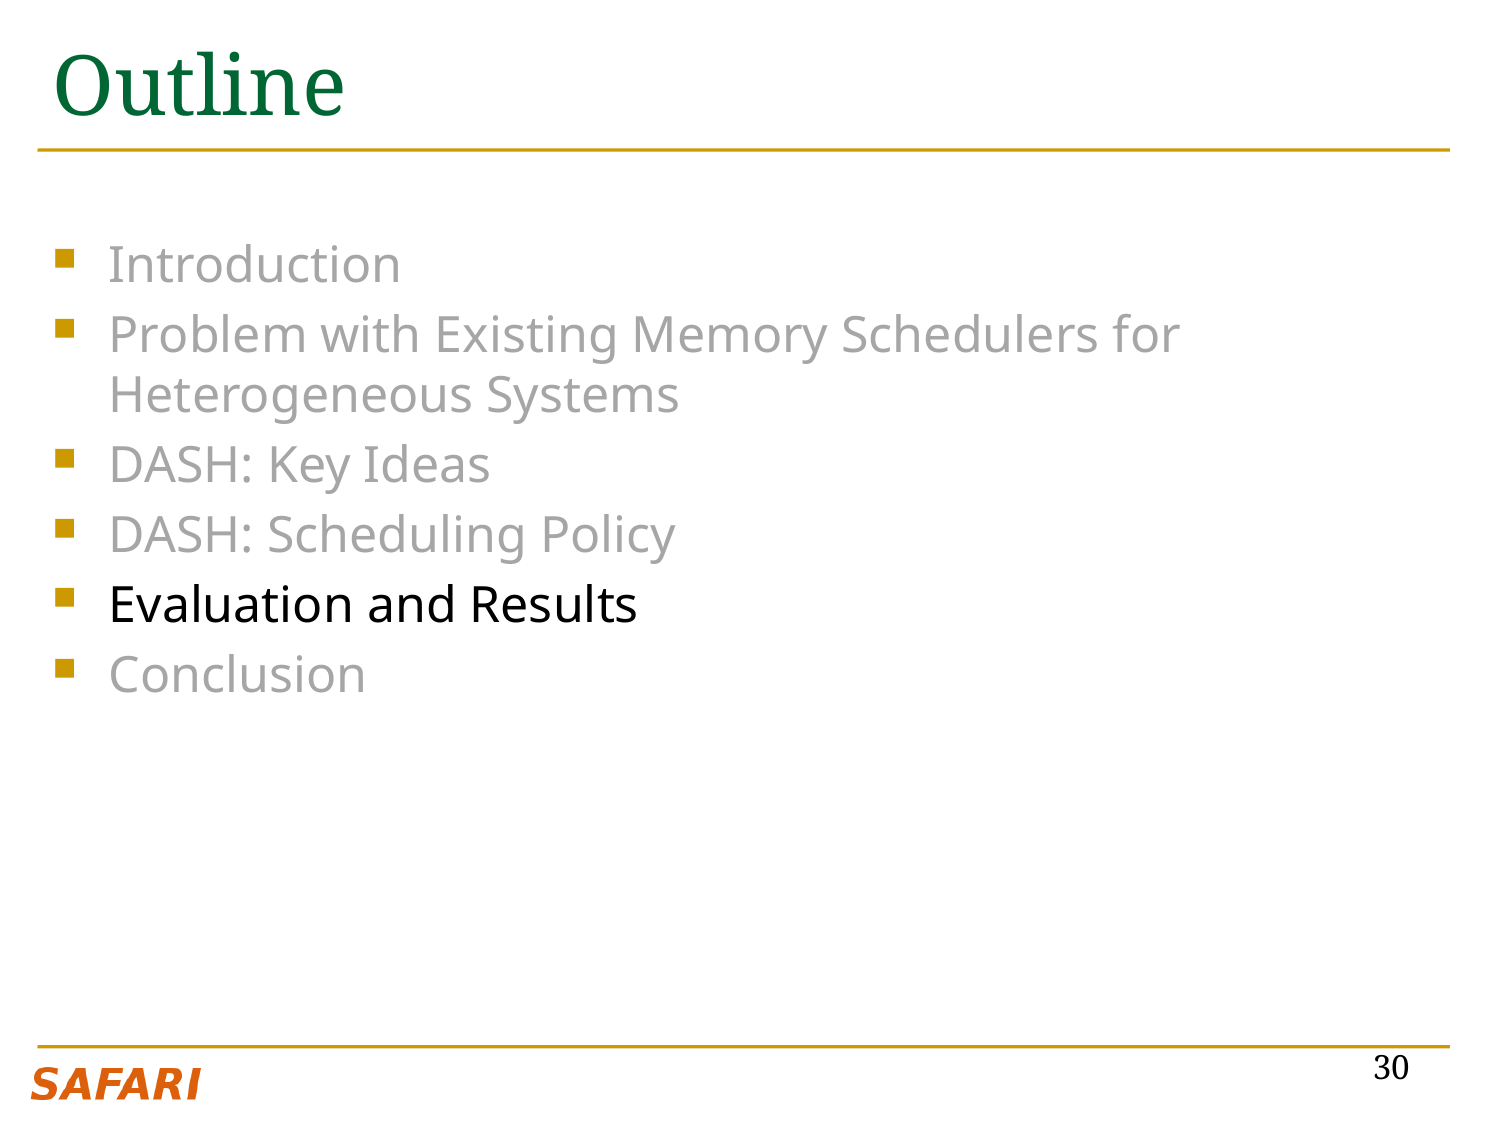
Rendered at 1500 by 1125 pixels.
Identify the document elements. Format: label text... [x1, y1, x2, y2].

list Introduction Problem with Existing Memory Schedulers for Heterogeneous Systems DASH: Key Ideas DASH: Scheduling Policy Evaluation and Results Conclusion [37, 224, 1451, 1026]
picture [29, 1058, 207, 1110]
slide_number 30 [1074, 1023, 1426, 1100]
title Outline [37, 24, 1451, 201]
